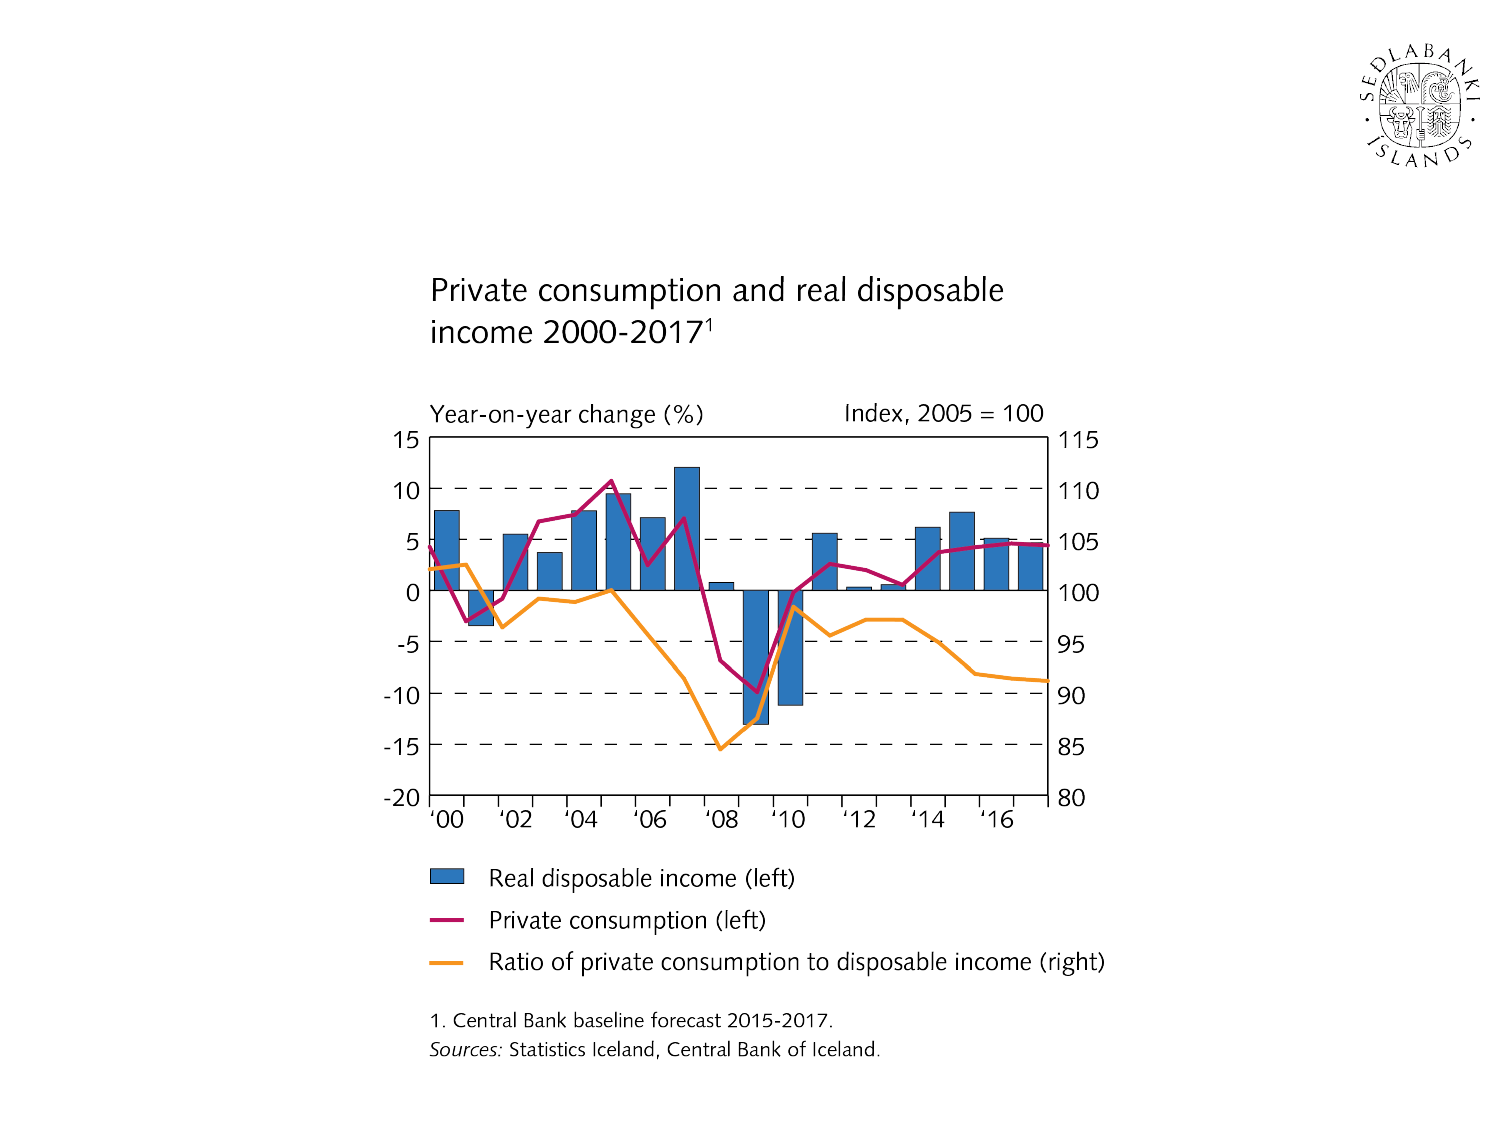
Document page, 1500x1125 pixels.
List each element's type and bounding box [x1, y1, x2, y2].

list [382, 273, 1106, 1063]
picture [1357, 42, 1482, 173]
